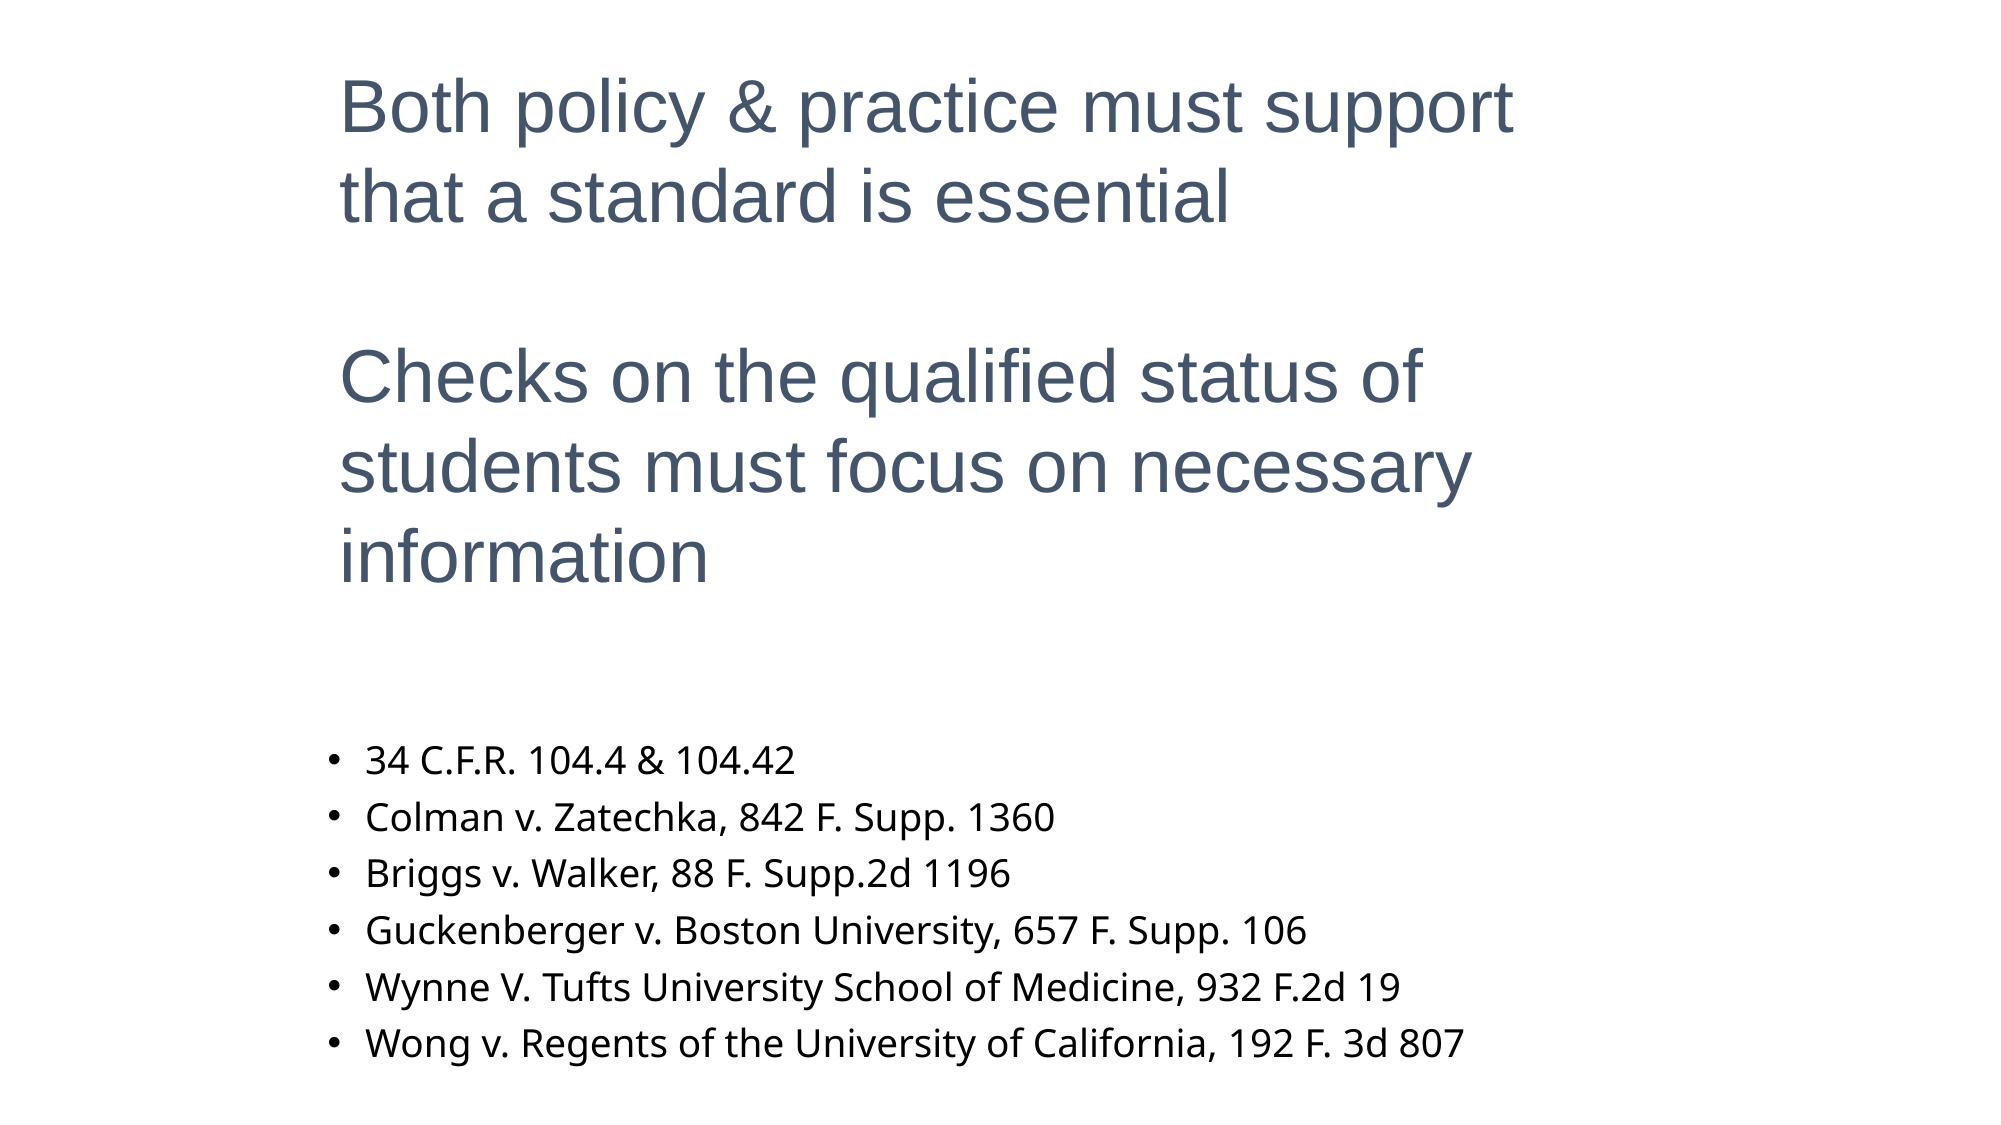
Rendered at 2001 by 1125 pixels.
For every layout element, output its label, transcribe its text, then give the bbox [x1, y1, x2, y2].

list 34 C.F.R. 104.4 & 104.42 Colman v. Zatechka, 842 F. Supp. 1360 Briggs v. Walker, 88 F. Supp.2d 1196 Guckenberger v. Boston University, 657 F. Supp. 106 Wynne V. Tufts University School of Medicine, 932 F.2d 19 Wong v. Regents of the University of California, 192 F. 3d 807 [312, 737, 1663, 1075]
text_box Both policy & practice must support that a standard is essential Checks on the qualified status of students must focus on necessary information [324, 49, 1670, 605]
